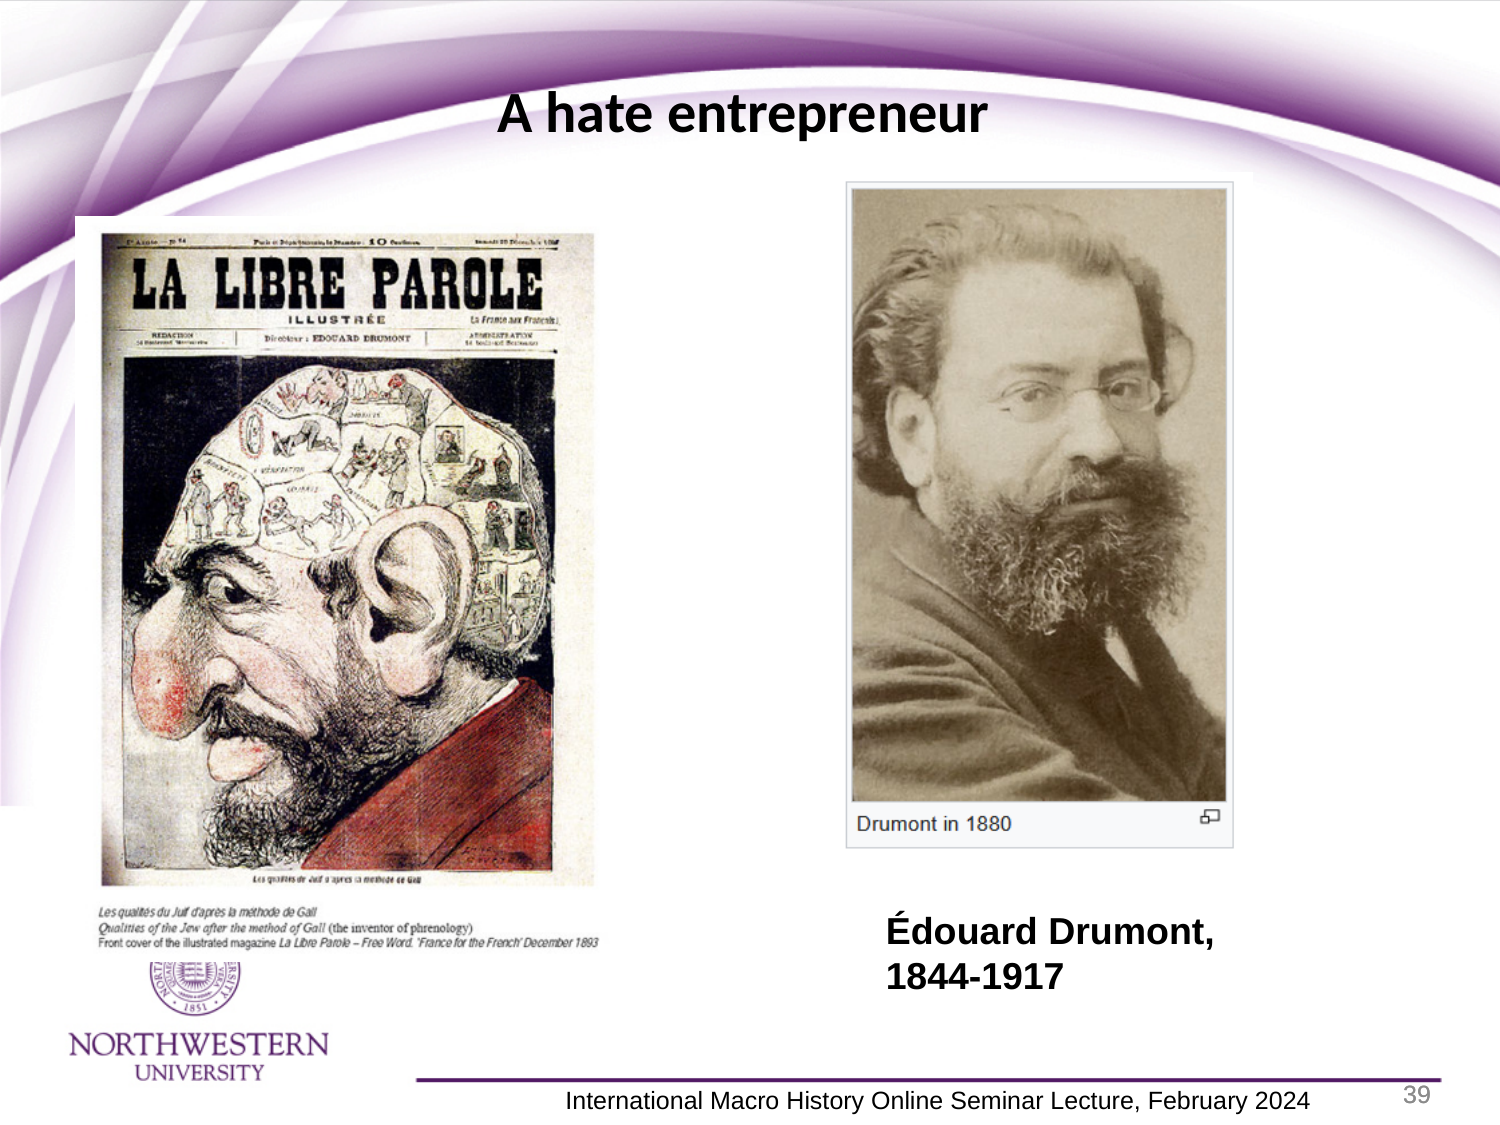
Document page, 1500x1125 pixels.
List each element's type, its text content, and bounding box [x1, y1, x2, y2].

picture [0, 0, 1500, 1125]
text_box 39 [1095, 1063, 1446, 1124]
text_box International Macro History Online Seminar Lecture, February 2024 [543, 1076, 1328, 1122]
text_box Édouard Drumont, 1844-1917 [871, 899, 1318, 1005]
title A hate entrepreneur [74, 52, 1426, 167]
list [74, 216, 610, 962]
